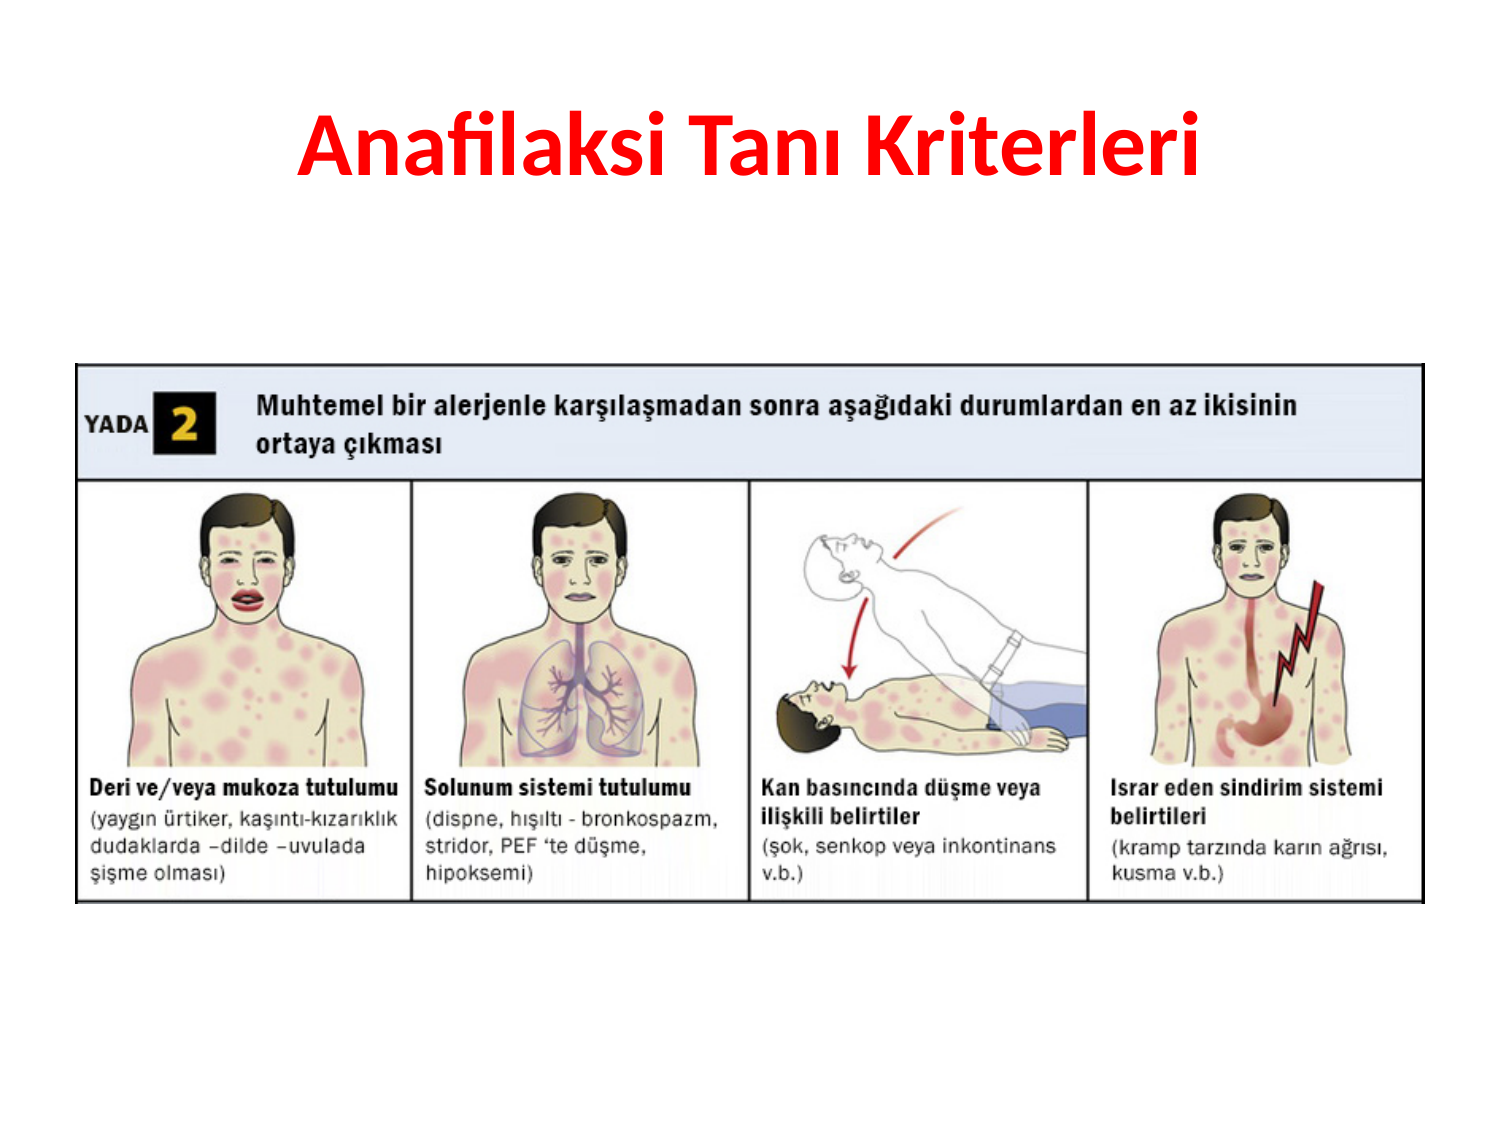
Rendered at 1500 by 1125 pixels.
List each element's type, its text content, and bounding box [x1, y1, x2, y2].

title Anafilaksi Tanı Kriterleri [75, 45, 1425, 233]
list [74, 363, 1426, 904]
